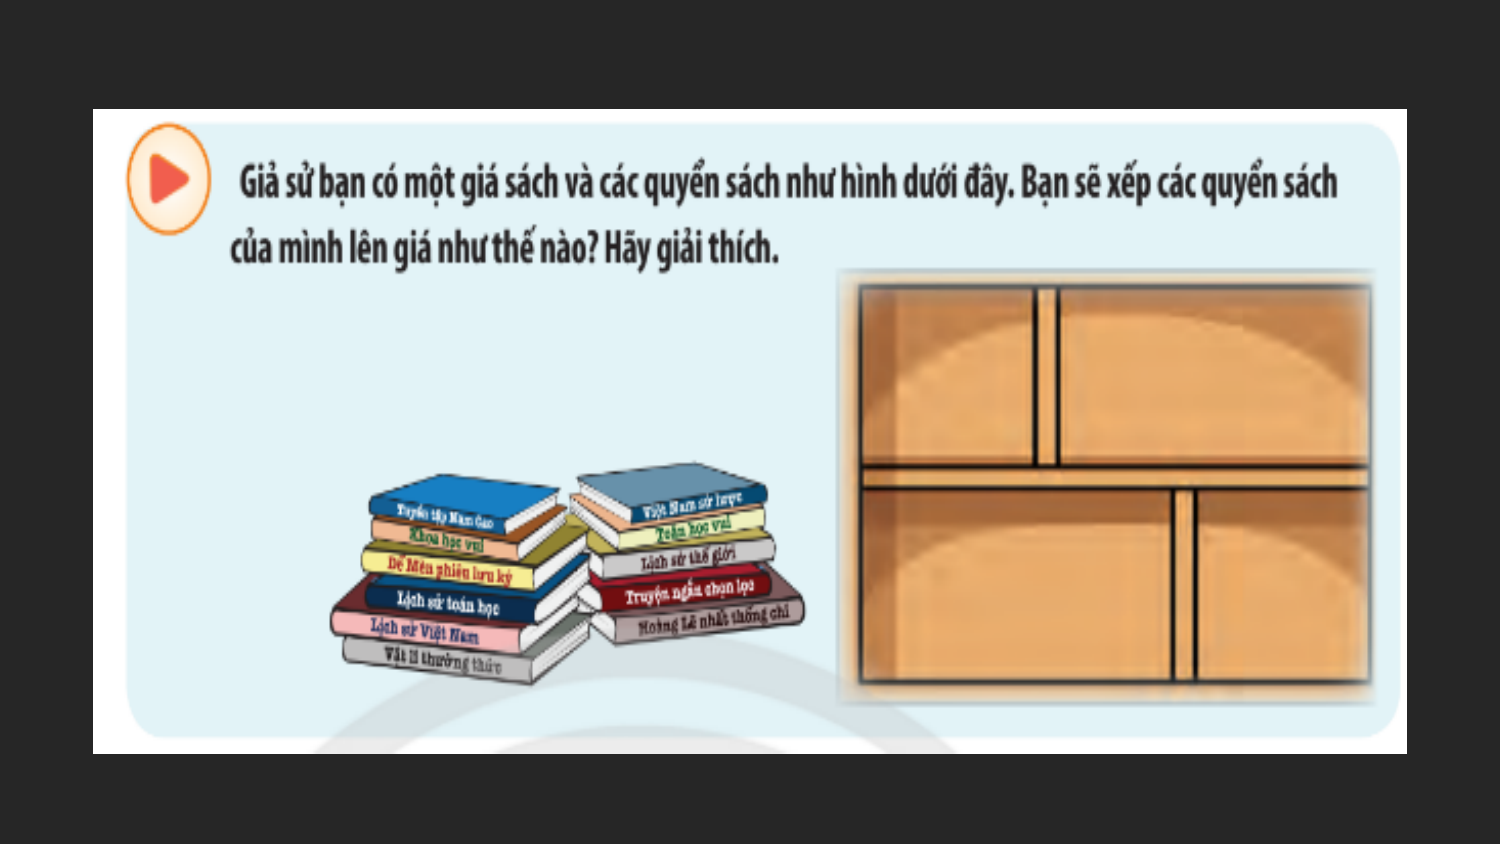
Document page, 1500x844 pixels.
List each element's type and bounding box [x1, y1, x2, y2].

picture [93, 109, 1407, 754]
